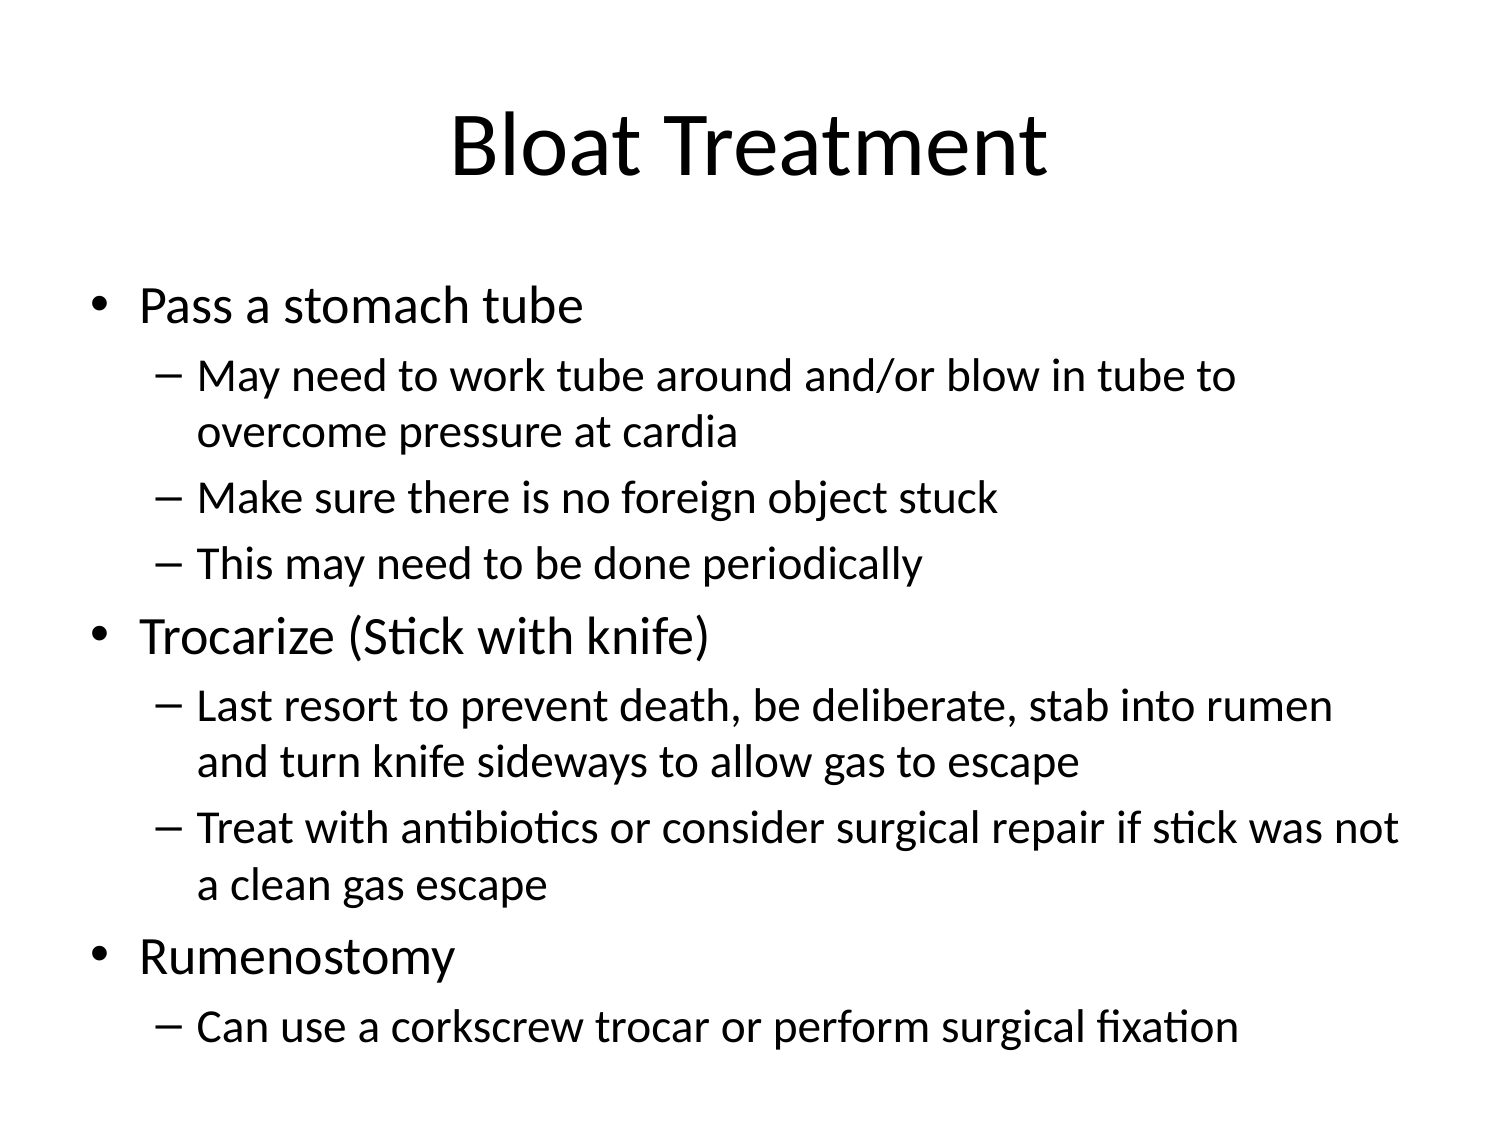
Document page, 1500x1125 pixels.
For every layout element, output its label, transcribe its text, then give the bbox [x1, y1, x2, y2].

list Pass a stomach tube May need to work tube around and/or blow in tube to overcome pressure at cardia Make sure there is no foreign object stuck This may need to be done periodically Trocarize (Stick with knife) Last resort to prevent death, be deliberate, stab into rumen and turn knife sideways to allow gas to escape Treat with antibiotics or consider surgical repair if stick was not a clean gas escape Rumenostomy Can use a corkscrew trocar or perform surgical fixation [75, 262, 1425, 1063]
title Bloat Treatment [75, 45, 1425, 233]
